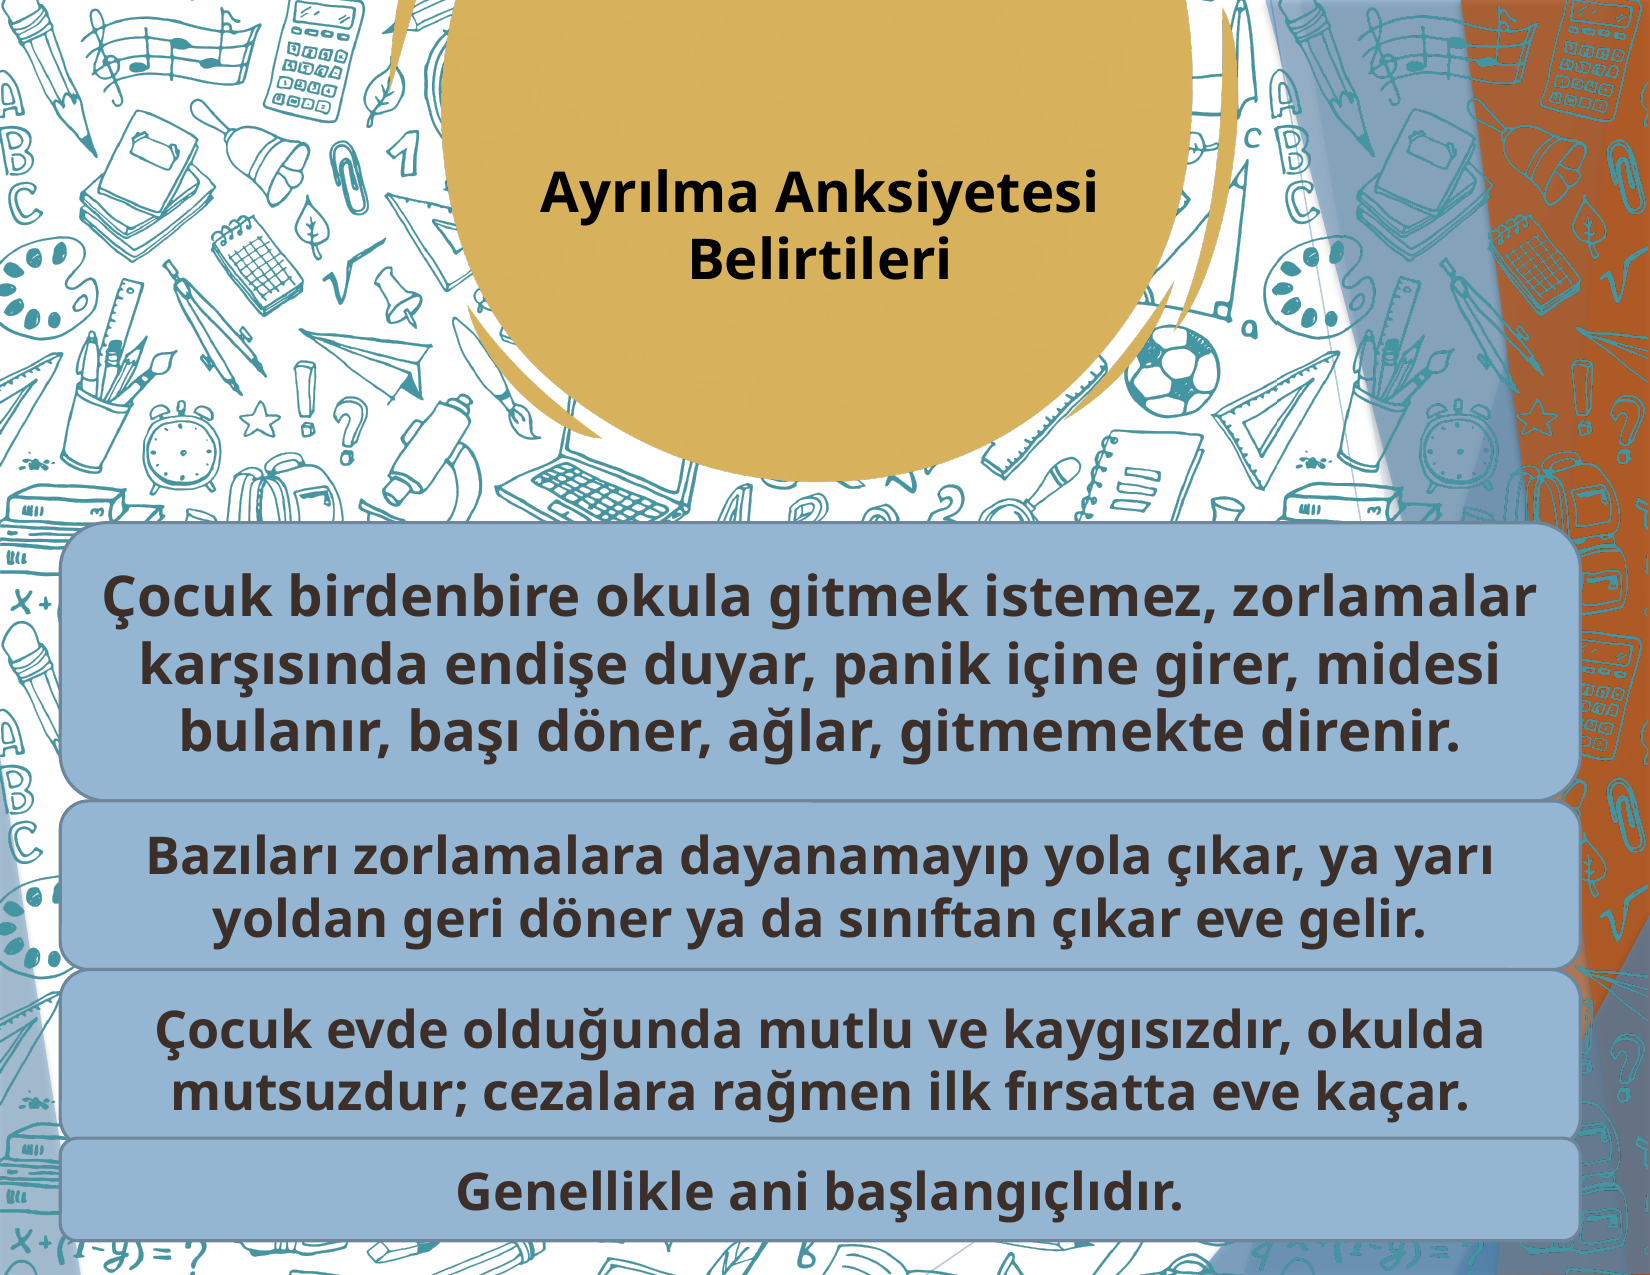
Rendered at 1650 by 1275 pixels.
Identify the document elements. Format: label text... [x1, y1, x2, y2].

text_box Ayrılma Anksiyetesi Belirtileri [479, 148, 1161, 299]
text_box Genellikle ani başlangıçlıdır. [58, 1136, 1582, 1243]
picture [0, 0, 1649, 1275]
text_box Bazıları zorlamalara dayanamayıp yola çıkar, ya yarı yoldan geri döner ya da sınıftan çıkar eve gelir. [58, 799, 1582, 970]
text_box Çocuk evde olduğunda mutlu ve kaygısızdır, okulda mutsuzdur; cezalara rağmen ilk fırsatta eve kaçar. [58, 967, 1582, 1139]
text_box Çocuk birdenbire okula gitmek istemez, zorlamalar karşısında endişe duyar, panik içine girer, midesi bulanır, başı döner, ağlar, gitmemekte direnir. [58, 521, 1582, 799]
